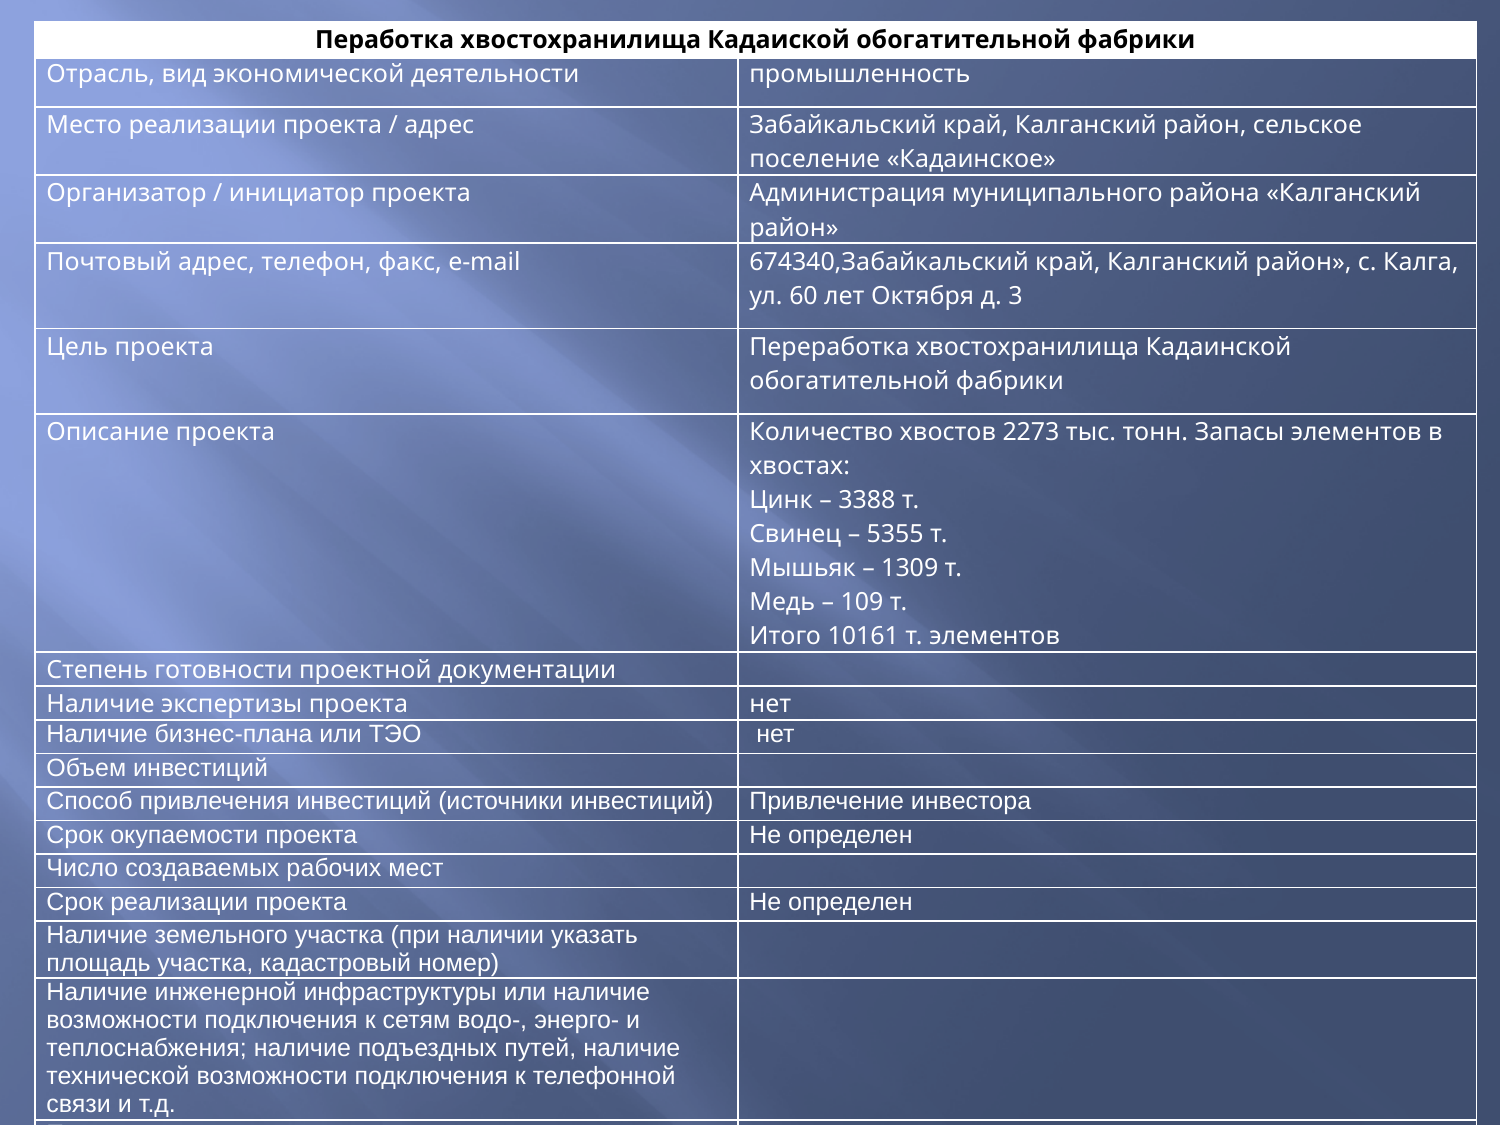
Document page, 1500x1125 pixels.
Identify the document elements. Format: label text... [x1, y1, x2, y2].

table_cell Описание проекта [36, 415, 737, 651]
table_cell Цель проекта [36, 329, 737, 413]
table_cell Наличие экспертизы проекта [36, 687, 737, 719]
table_cell 674340,Забайкальский край, Калганский район», с. Калга, ул. 60 лет Октября д. 3 [739, 244, 1476, 328]
table_cell Администрация муниципального района «Калганский район» [739, 176, 1476, 242]
table_cell Поддержка органами местного самоуправления реализации проекта [36, 1121, 737, 1125]
table_cell Привлечение инвестора [739, 788, 1476, 820]
table_cell [739, 1121, 1476, 1125]
table_cell Срок окупаемости проекта [36, 821, 737, 853]
table_cell Наличие бизнес-плана или ТЭО [36, 721, 737, 753]
table_cell Степень готовности проектной документации [36, 653, 737, 685]
table_cell Переработка хвостохранилища Кадаинской обогатительной фабрики [739, 329, 1476, 413]
table_cell Не определен [739, 821, 1476, 853]
table_cell нет [739, 721, 1476, 753]
table_cell [739, 855, 1476, 887]
table_cell [739, 653, 1476, 685]
table_cell Организатор / инициатор проекта [36, 176, 737, 242]
table_cell Число создаваемых рабочих мест [36, 855, 737, 887]
table_cell Объем инвестиций [36, 754, 737, 786]
table_cell Способ привлечения инвестиций (источники инвестиций) [36, 788, 737, 820]
table_cell Наличие инженерной инфраструктуры или наличие возможности подключения к сетям водо-, энерго- и теплоснабжения; наличие подъездных путей, наличие технической возможности подключения к телефонной связи и т.д. [36, 979, 737, 1119]
table_cell Отрасль, вид экономической деятельности [36, 59, 737, 106]
table_cell промышленность [739, 59, 1476, 106]
table_cell [739, 754, 1476, 786]
table_header Пеработка хвостохранилища Кадаиской обогатительной фабрики [36, 23, 1476, 53]
table_cell Забайкальский край, Калганский район, сельское поселение «Кадаинское» [739, 108, 1476, 174]
table_cell Срок реализации проекта [36, 888, 737, 920]
table_cell Не определен [739, 888, 1476, 920]
table_cell Почтовый адрес, телефон, факс, e-mail [36, 244, 737, 328]
table_cell Наличие земельного участка (при наличии указать площадь участка, кадастровый номер) [36, 922, 737, 977]
table_cell Количество хвостов 2273 тыс. тонн. Запасы элементов в хвостах: Цинк – 3388 т. Свинец – 5355 т. Мышьяк – 1309 т. Медь – 109 т. Итого 10161 т. элементов [739, 415, 1476, 651]
table_cell [739, 922, 1476, 977]
table_cell [739, 979, 1476, 1119]
table_cell нет [739, 687, 1476, 719]
table_cell Место реализации проекта / адрес [36, 108, 737, 174]
